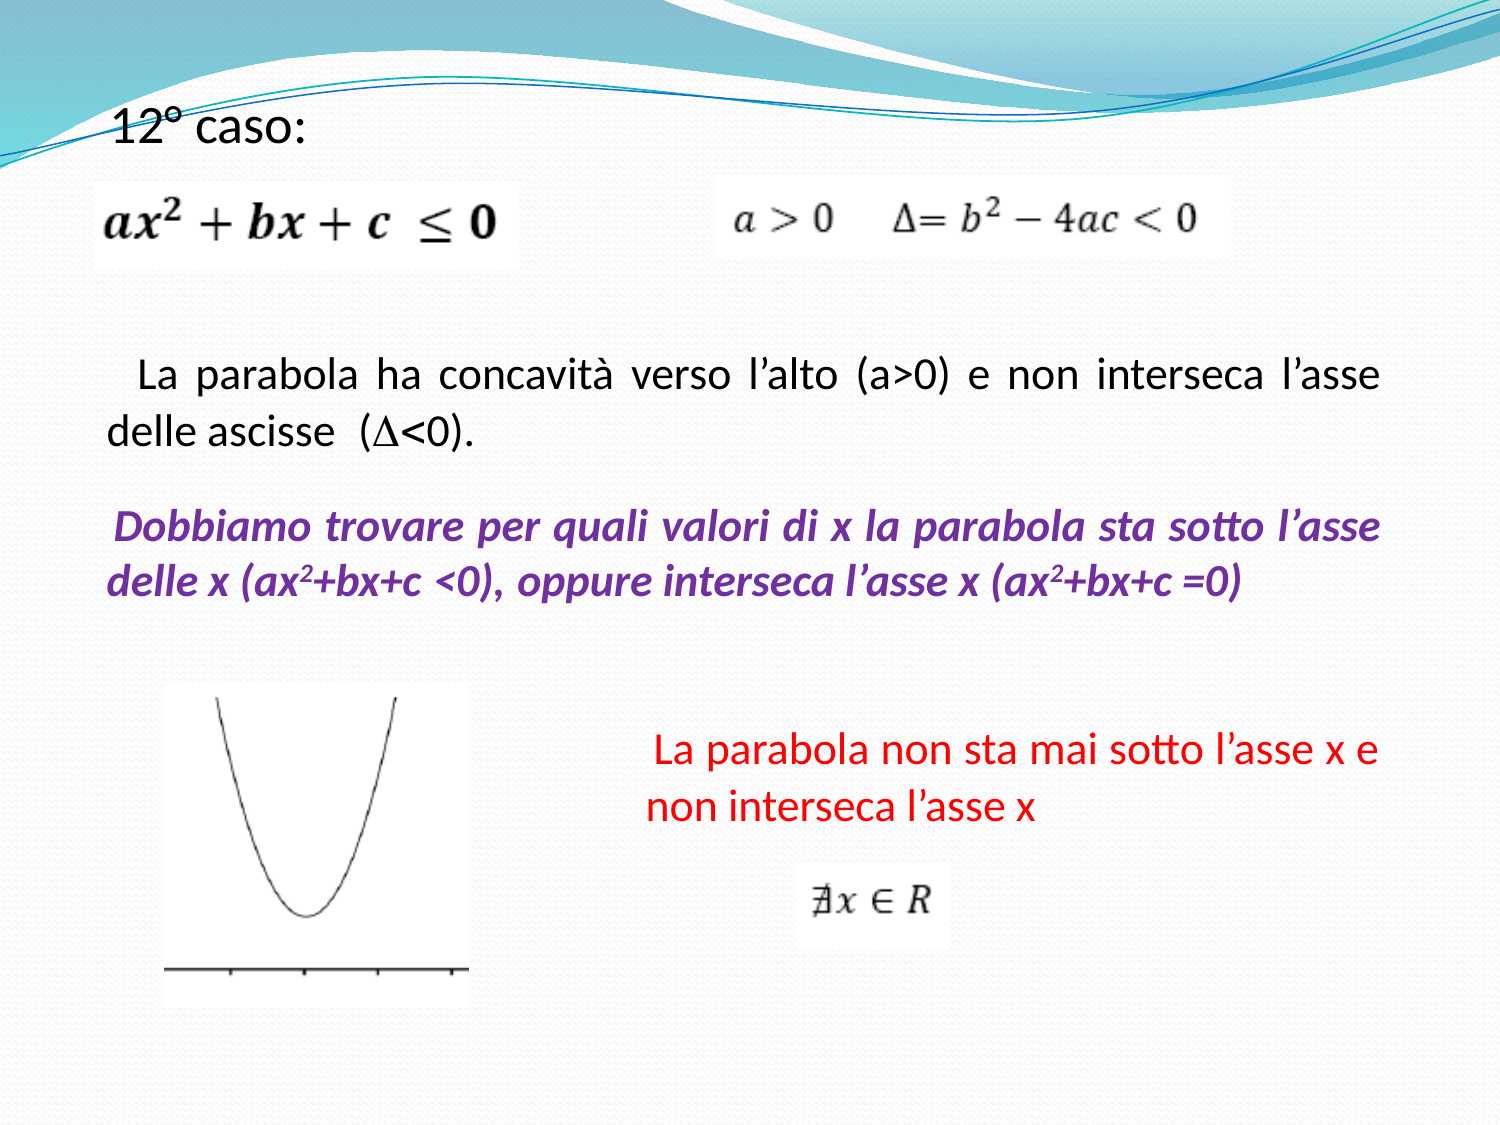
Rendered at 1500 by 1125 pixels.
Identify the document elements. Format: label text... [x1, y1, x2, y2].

picture [796, 862, 950, 950]
picture [93, 180, 520, 270]
picture [715, 175, 1231, 259]
picture [163, 682, 469, 1008]
text_box 12° caso: [70, 81, 1421, 235]
text_box La parabola ha concavità verso l’alto (a>0) e non interseca l’asse delle ascisse (D<0). Dobbiamo trovare per quali valori di x la parabola sta sotto l’asse delle x (ax2+bx+c <0), oppure interseca l’asse x (ax2+bx+c =0) [46, 328, 1397, 481]
text_box La parabola non sta mai sotto l’asse x e non interseca l’asse x [585, 703, 1395, 786]
